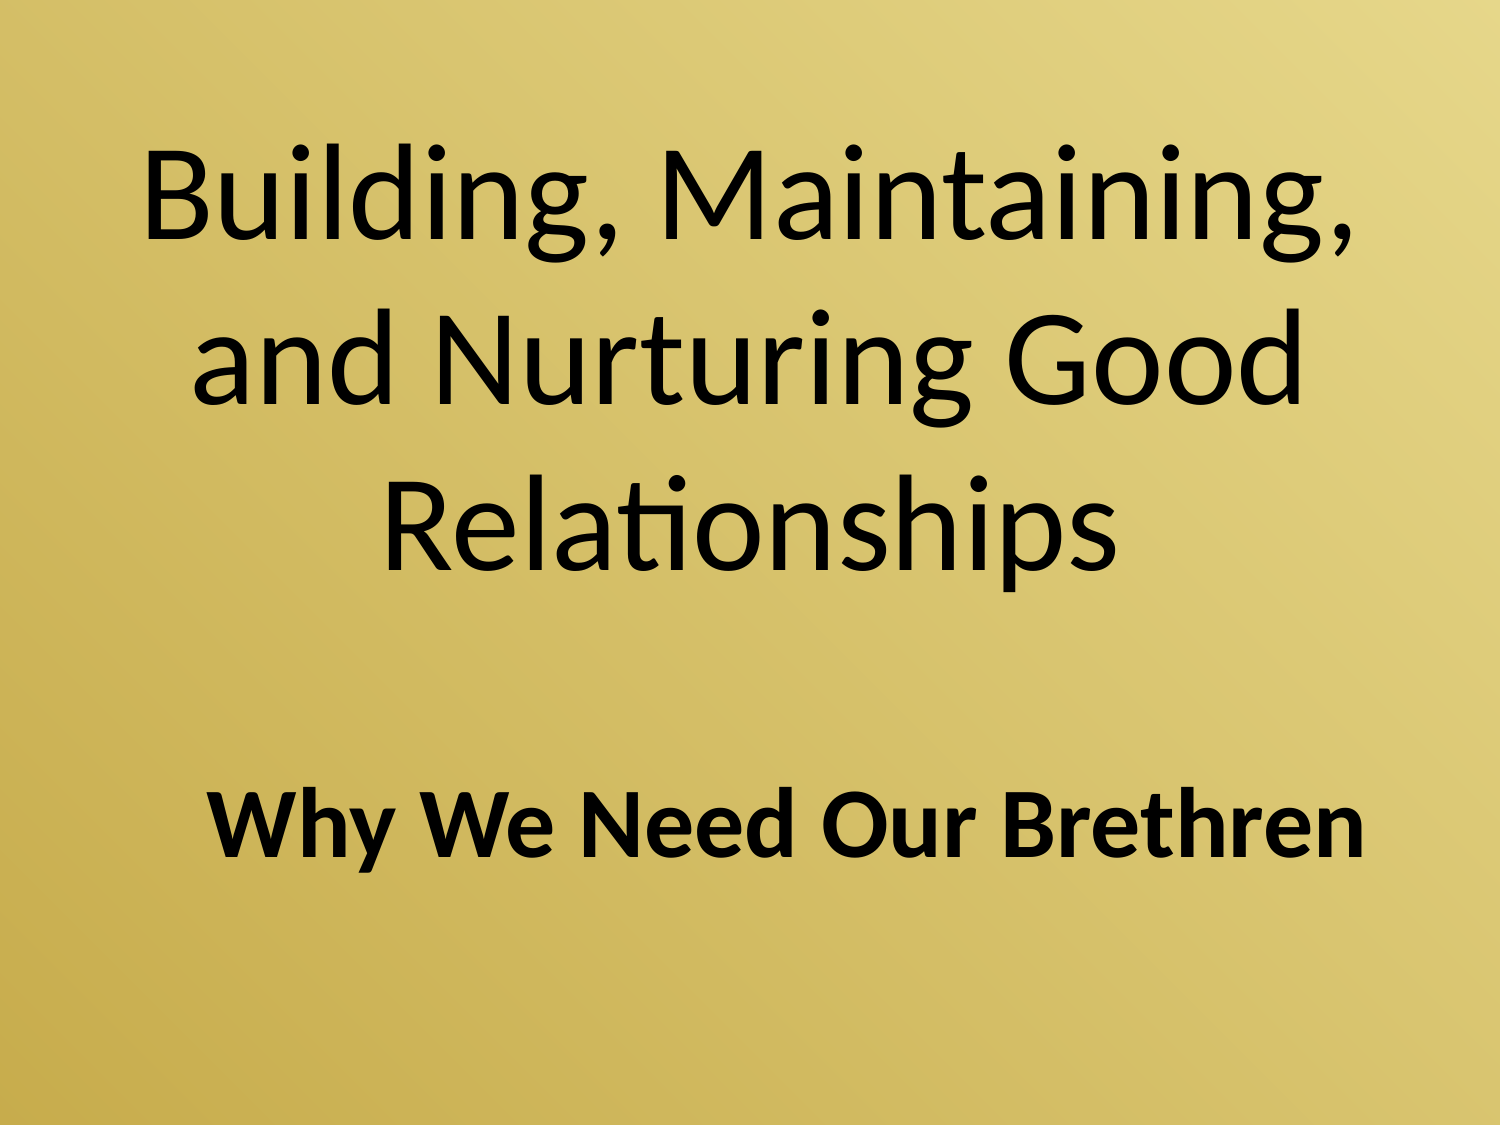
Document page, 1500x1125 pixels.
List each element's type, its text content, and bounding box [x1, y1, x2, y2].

title Building, Maintaining, and Nurturing Good Relationships [24, 75, 1475, 625]
subtitle Why We Need Our Brethren [137, 750, 1438, 1000]
